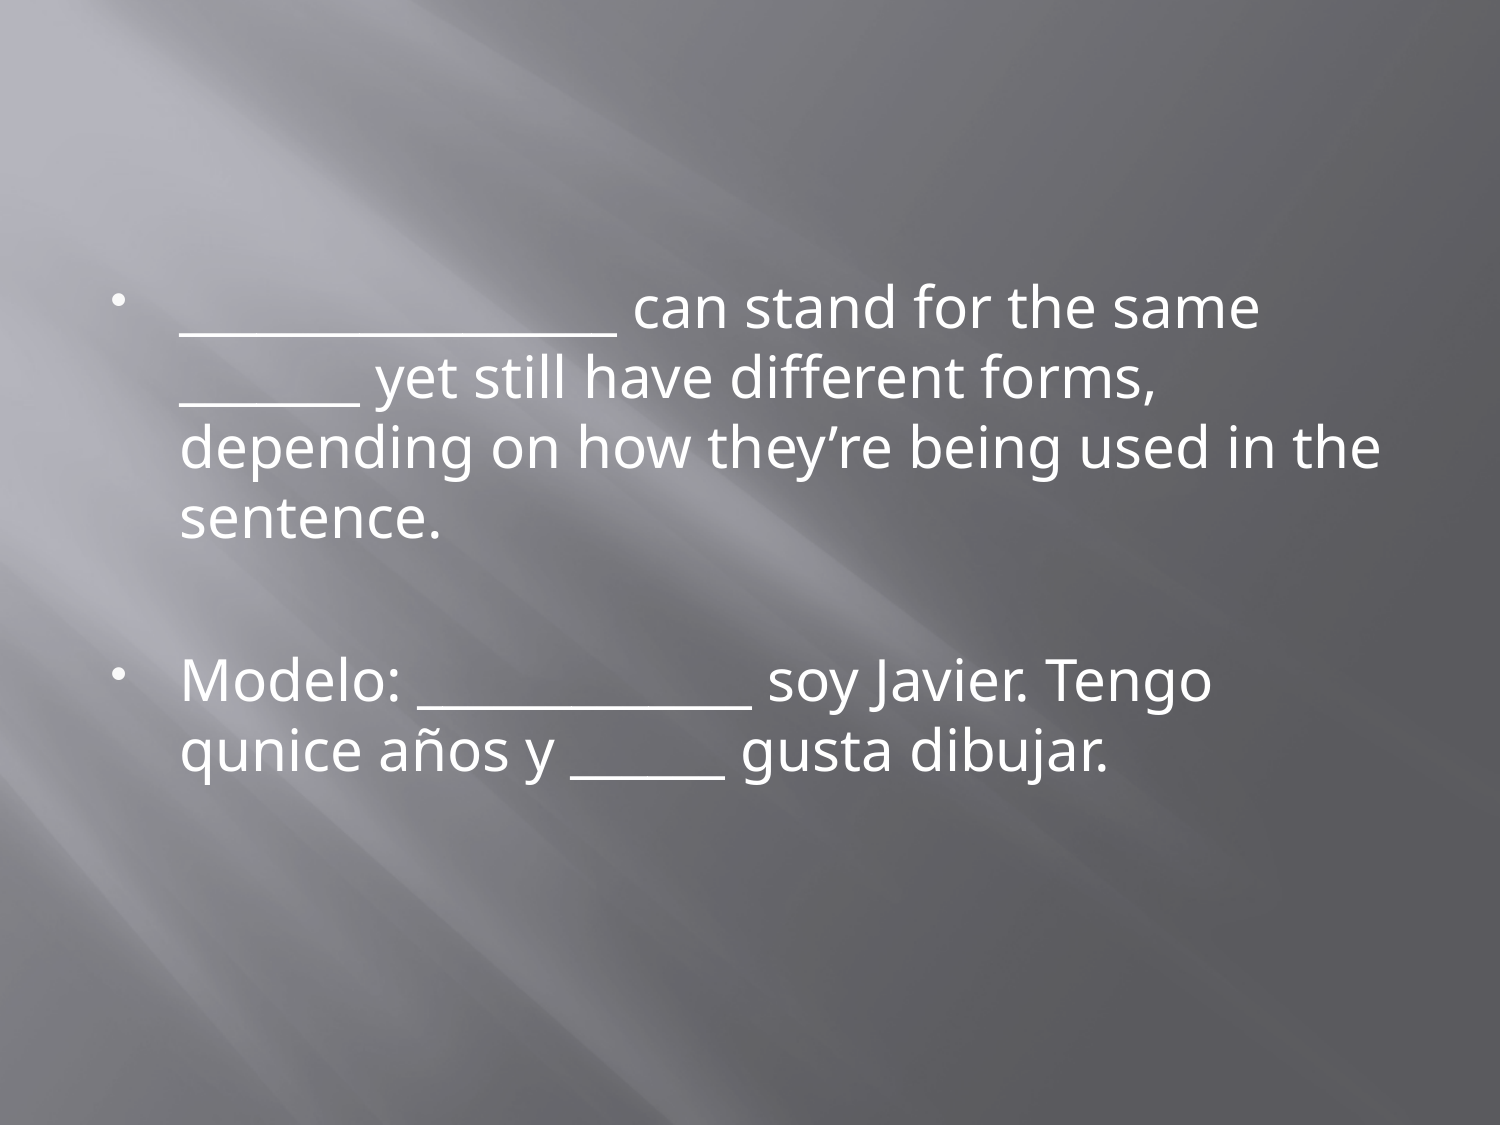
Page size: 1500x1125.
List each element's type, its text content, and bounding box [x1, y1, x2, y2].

list _________________ can stand for the same _______ yet still have different forms, depending on how they’re being used in the sentence. Modelo: _____________ soy Javier. Tengo qunice años y ______ gusta dibujar. [75, 262, 1425, 1035]
